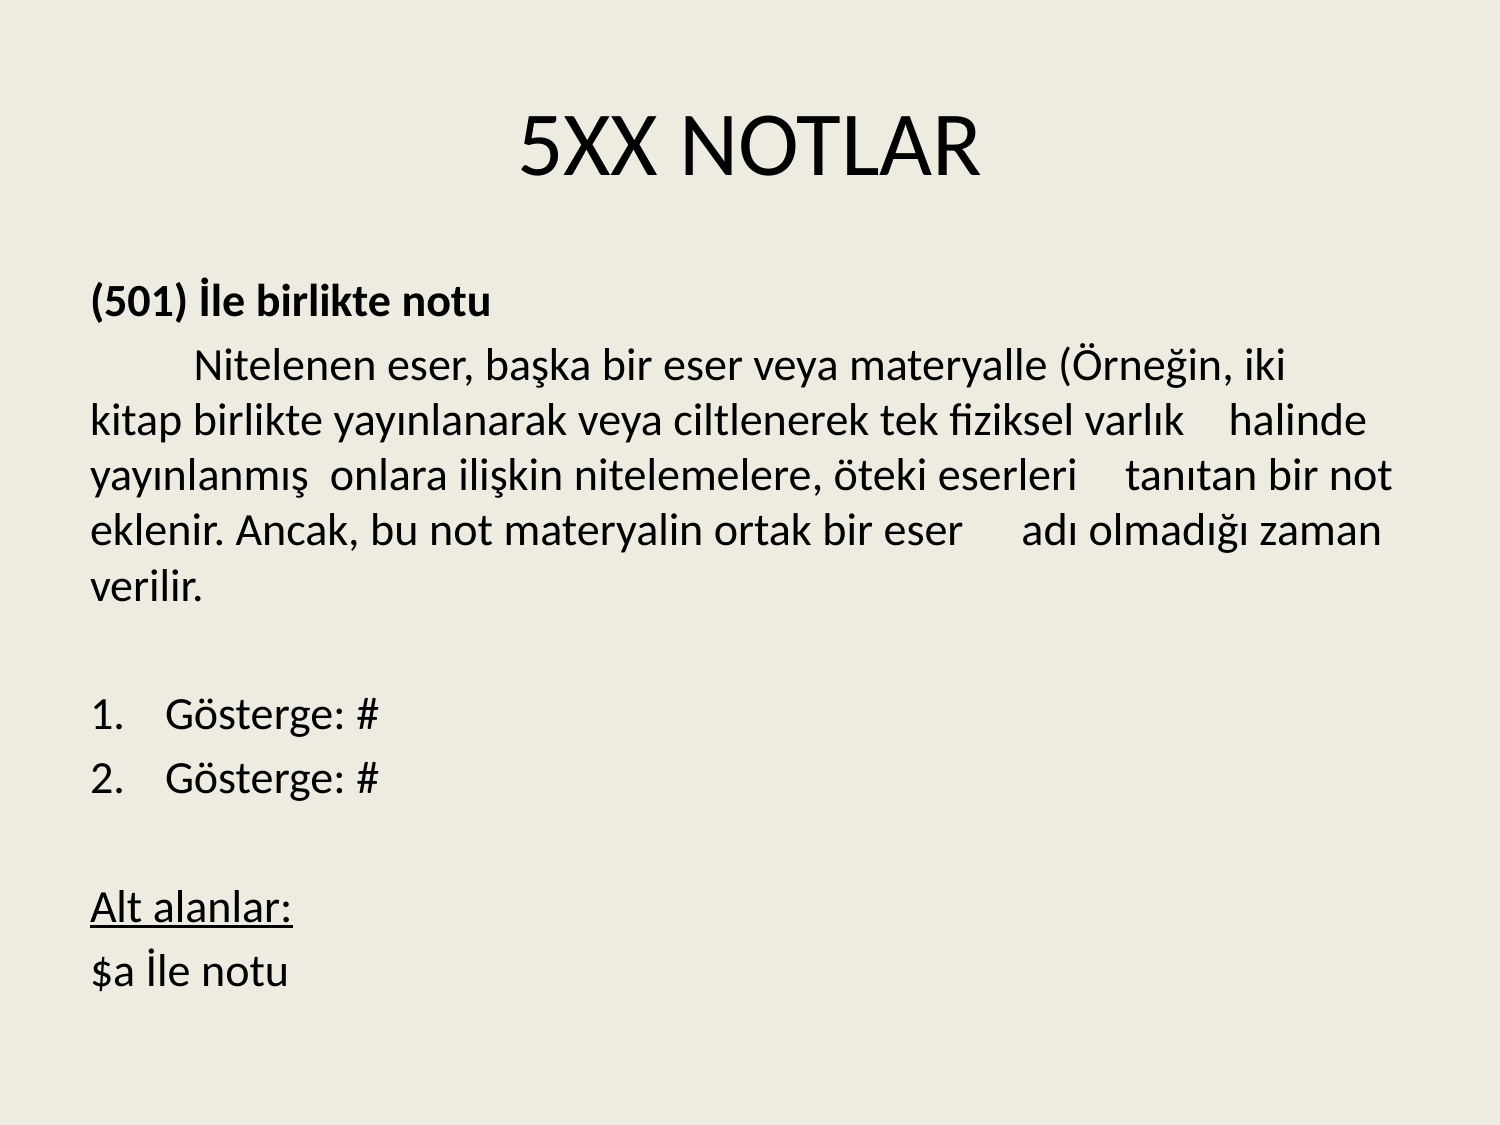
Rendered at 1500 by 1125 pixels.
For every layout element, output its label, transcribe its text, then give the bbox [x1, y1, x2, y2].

list (501) İle birlikte notu Nitelenen eser, başka bir eser veya materyalle (Örneğin, iki kitap birlikte yayınlanarak veya ciltlenerek tek fiziksel varlık halinde yayınlanmış onlara ilişkin nitelemelere, öteki eserleri tanıtan bir not eklenir. Ancak, bu not materyalin ortak bir eser adı olmadığı zaman verilir. Gösterge: # Gösterge: # Alt alanlar: $a İle notu [75, 262, 1425, 1005]
title 5XX NOTLAR [75, 45, 1425, 233]
